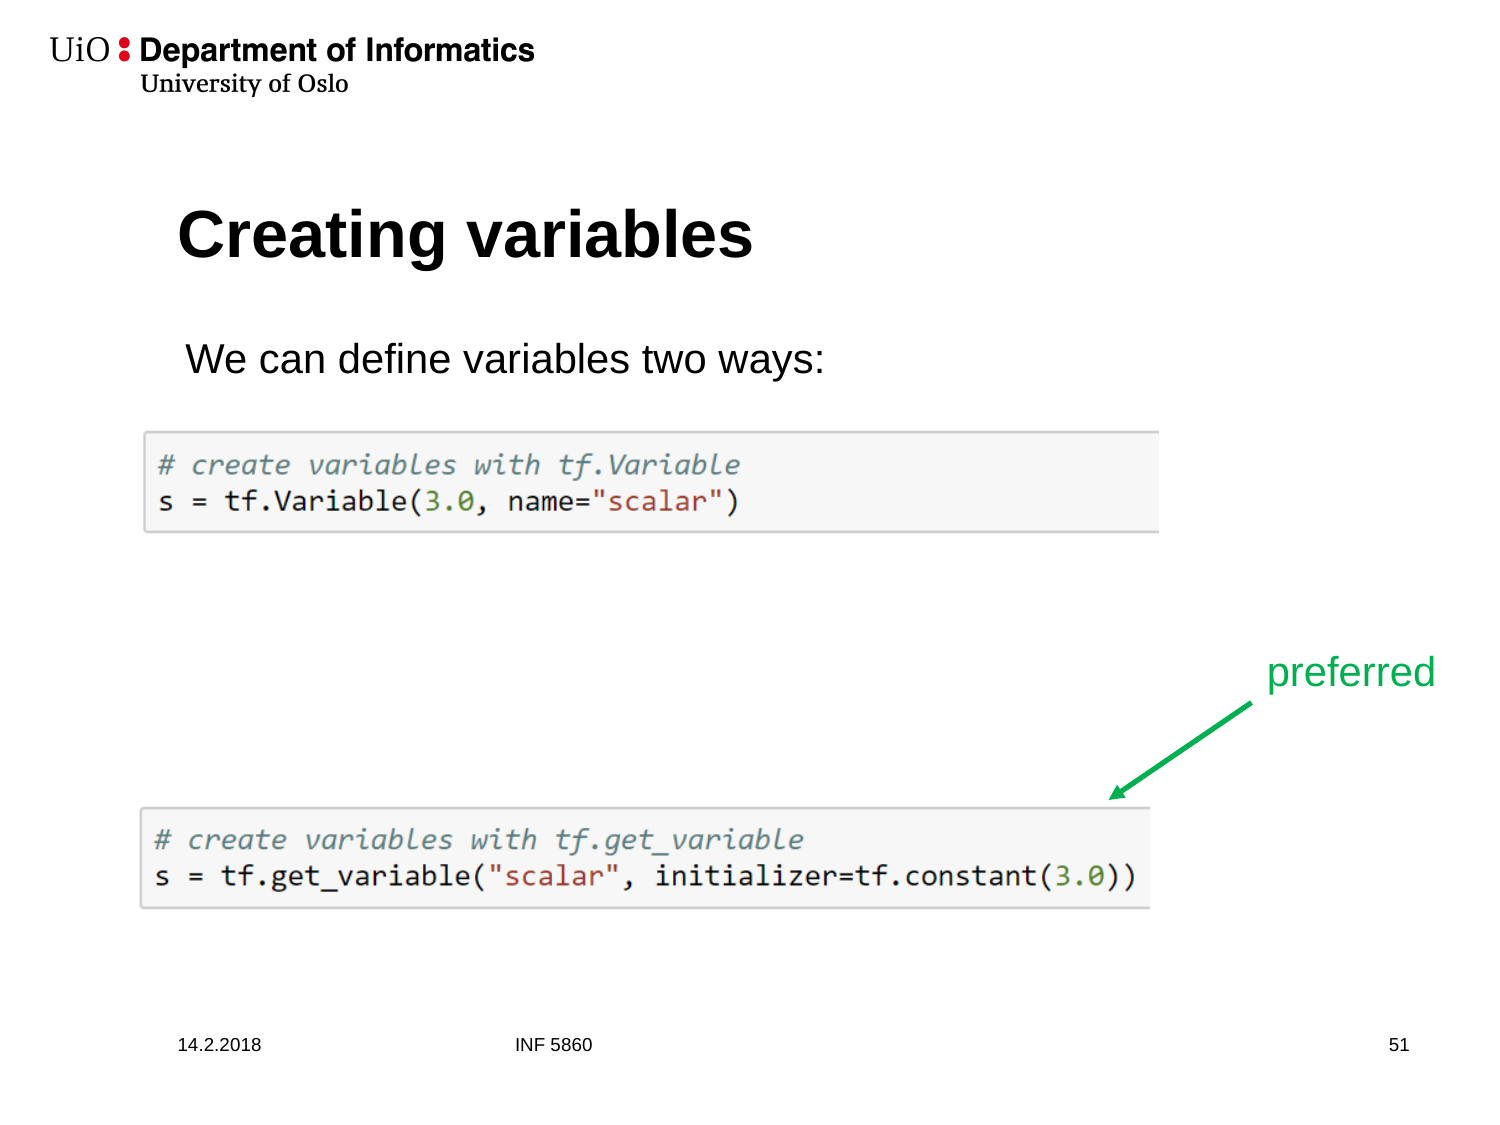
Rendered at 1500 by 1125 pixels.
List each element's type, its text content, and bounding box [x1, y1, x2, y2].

text_box We can define variables two ways: [170, 324, 852, 390]
text_box preferred [1252, 636, 1452, 702]
picture [136, 801, 1150, 918]
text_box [1108, 702, 1252, 801]
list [136, 426, 1160, 542]
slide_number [162, 1024, 476, 1101]
title Creating variables [162, 137, 1425, 325]
slide_number 52 [1312, 1024, 1426, 1101]
picture [50, 37, 534, 97]
footer INF 5860 [499, 1024, 1288, 1101]
